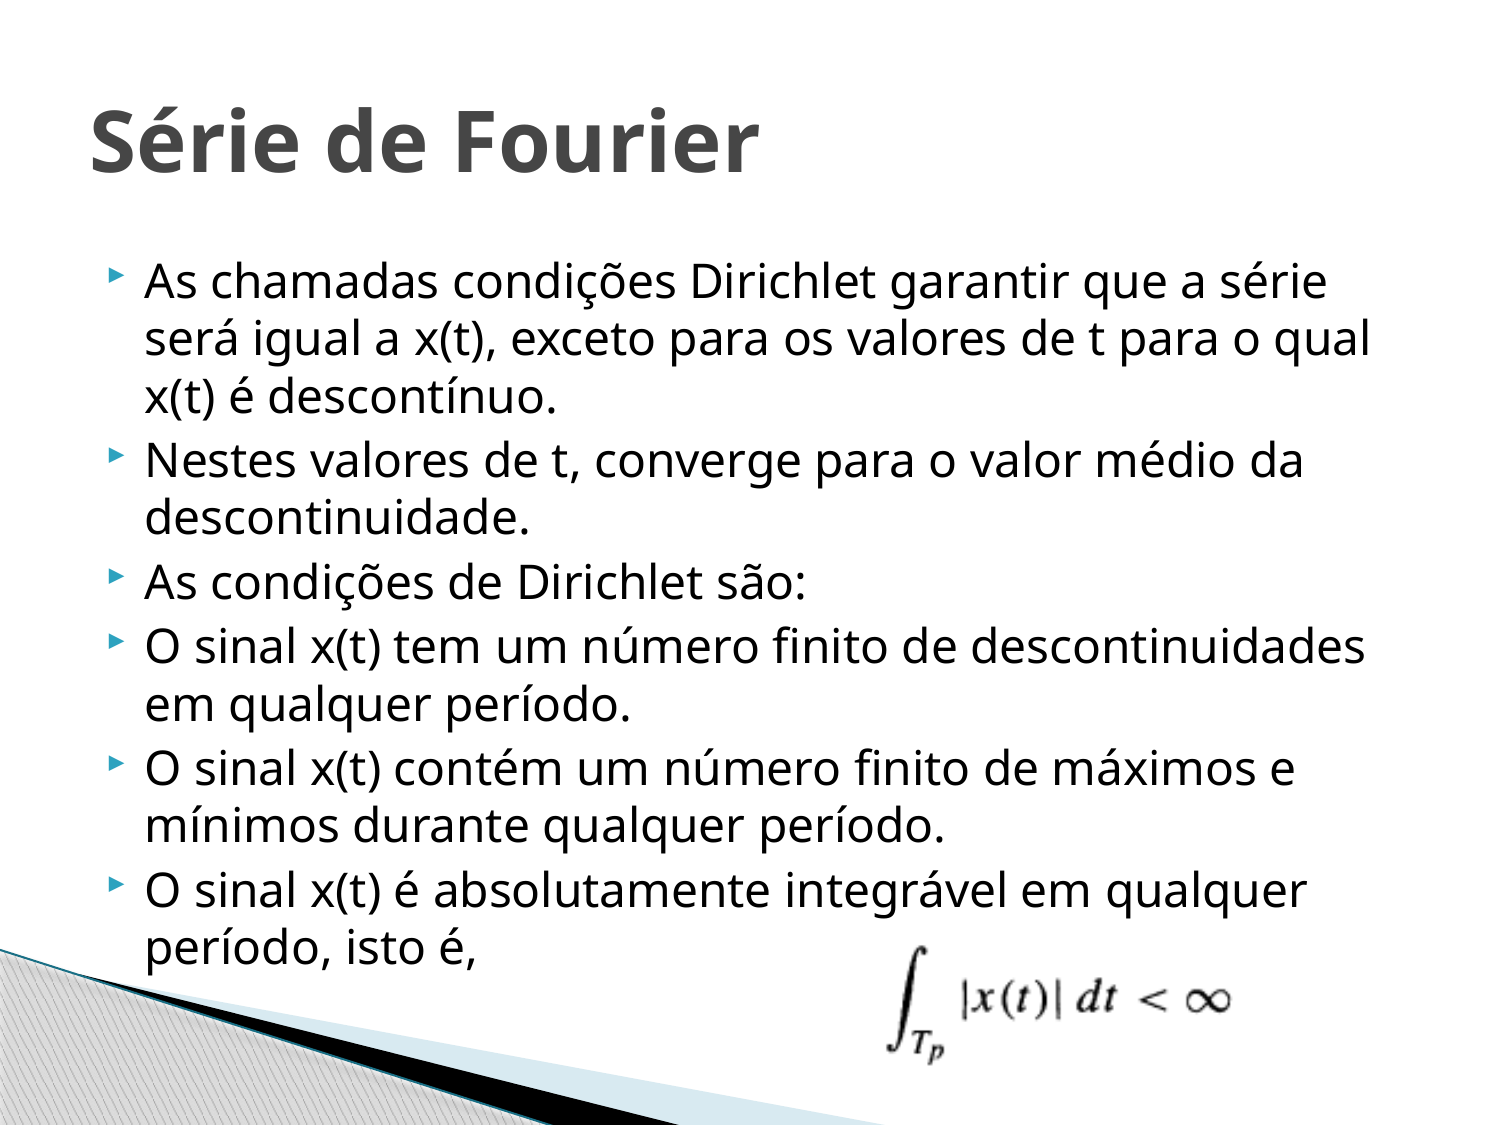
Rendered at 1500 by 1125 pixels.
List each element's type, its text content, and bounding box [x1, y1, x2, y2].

picture [829, 920, 1259, 1084]
list As chamadas condições Dirichlet garantir que a série será igual a x(t), exceto para os valores de t para o qual x(t) é descontínuo. Nestes valores de t, converge para o valor médio da descontinuidade. As condições de Dirichlet são: O sinal x(t) tem um número finito de descontinuidades em qualquer período. O sinal x(t) contém um número finito de máximos e mínimos durante qualquer período. O sinal x(t) é absolutamente integrável em qualquer período, isto é, [75, 243, 1425, 986]
title Série de Fourier [75, 45, 1425, 233]
